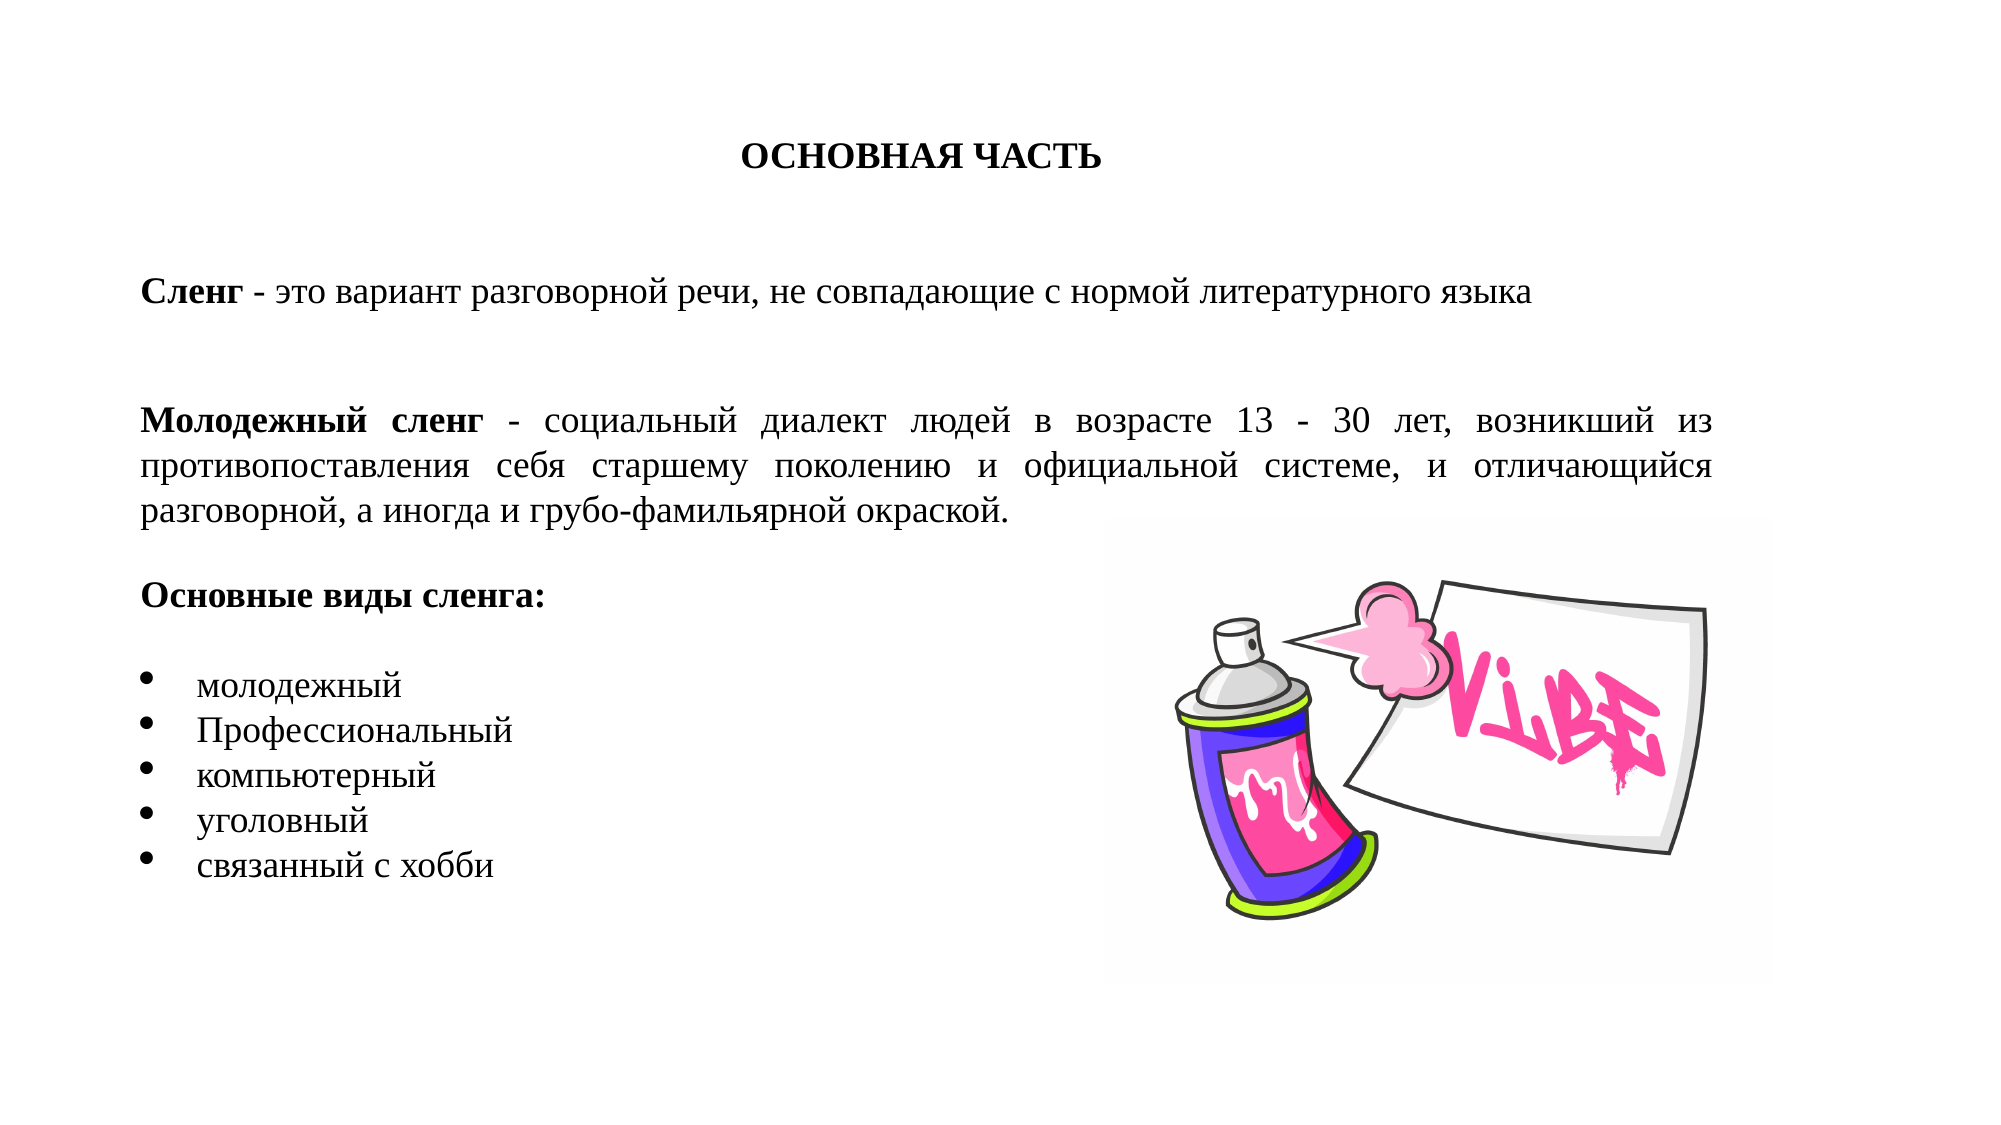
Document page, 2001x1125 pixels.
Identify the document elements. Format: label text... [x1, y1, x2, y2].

text_box Молодежный сленг - социальный диалект людей в возрасте 13 - 30 лет, возникший из противопоставления себя старшему поколению и официальной системе, и отличающийся разговорной, а иногда и грубо-фамильярной окраской. [125, 387, 1730, 537]
text_box Основные виды сленга: ﻿﻿молодежный ﻿﻿Профессиональный ﻿﻿компьютерный ﻿﻿уголовный ﻿﻿связанный с хобби [125, 562, 1105, 938]
text_box ОСНОВНАЯ ЧАСТЬ Сленг - это вариант разговорной речи, не совпадающие с нормой литературного языка [125, 123, 1772, 409]
picture [1105, 518, 1772, 985]
